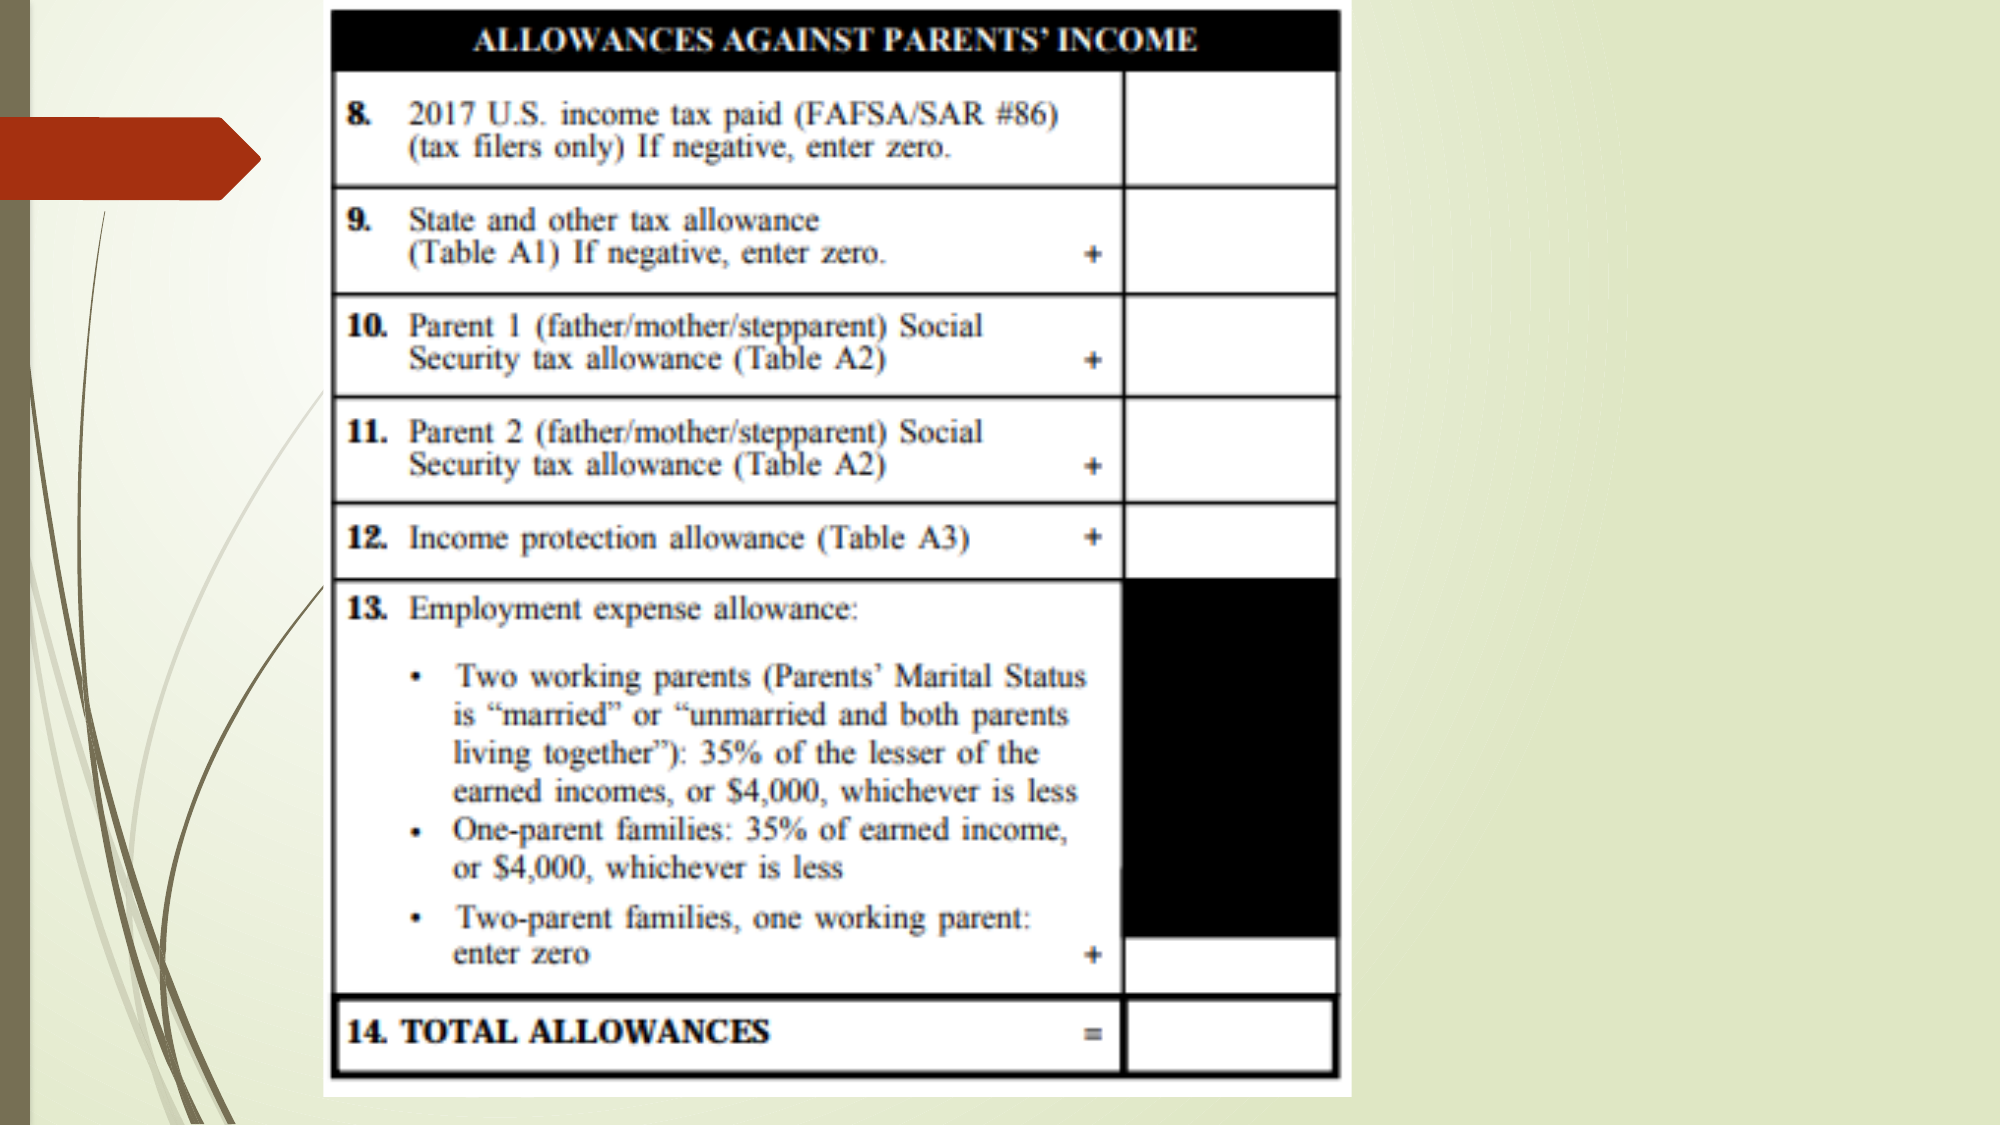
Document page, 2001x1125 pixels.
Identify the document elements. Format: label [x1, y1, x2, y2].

list [323, 0, 1352, 1098]
